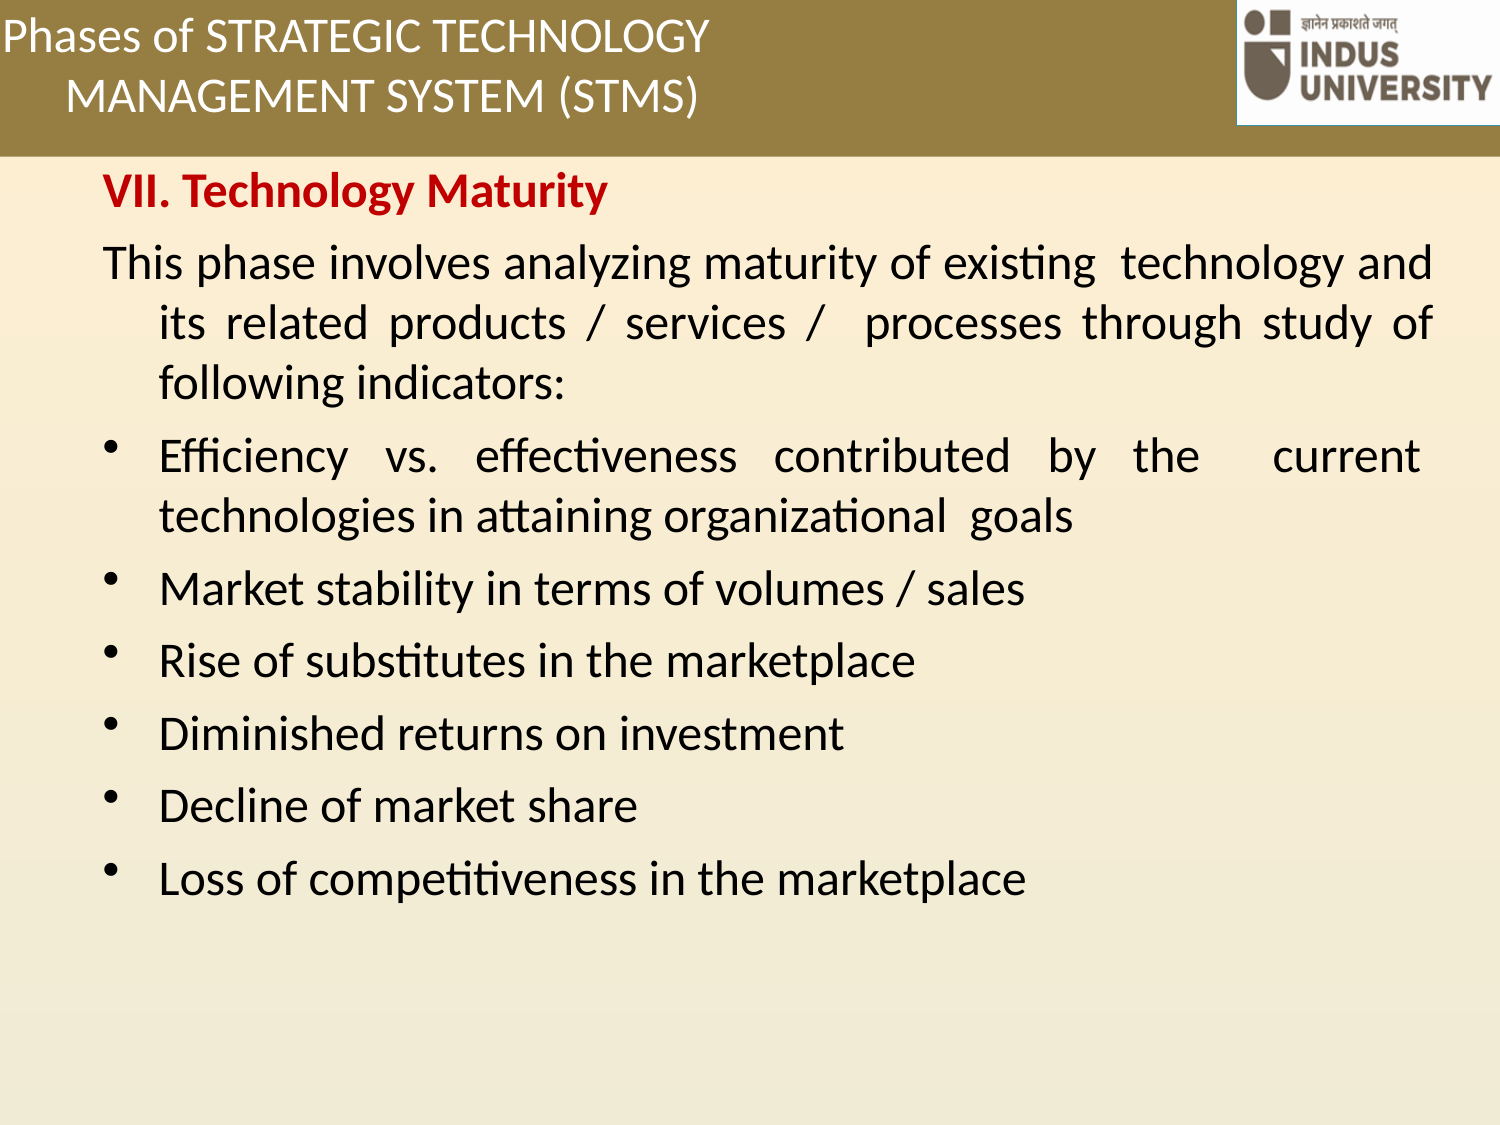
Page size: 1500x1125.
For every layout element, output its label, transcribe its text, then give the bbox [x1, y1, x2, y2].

text_box VII. Technology Maturity This phase involves analyzing maturity of existing technology and its related products / services / processes through study of following indicators: Efficiency vs. effectiveness contributed by the current technologies in attaining organizational goals Market stability in terms of volumes / sales Rise of substitutes in the marketplace Diminished returns on investment Decline of market share Loss of competitiveness in the marketplace [100, 142, 1450, 906]
title Phases of STRATEGIC TECHNOLOGY MANAGEMENT SYSTEM (STMS) [0, 0, 1500, 157]
picture [1237, 0, 1500, 126]
